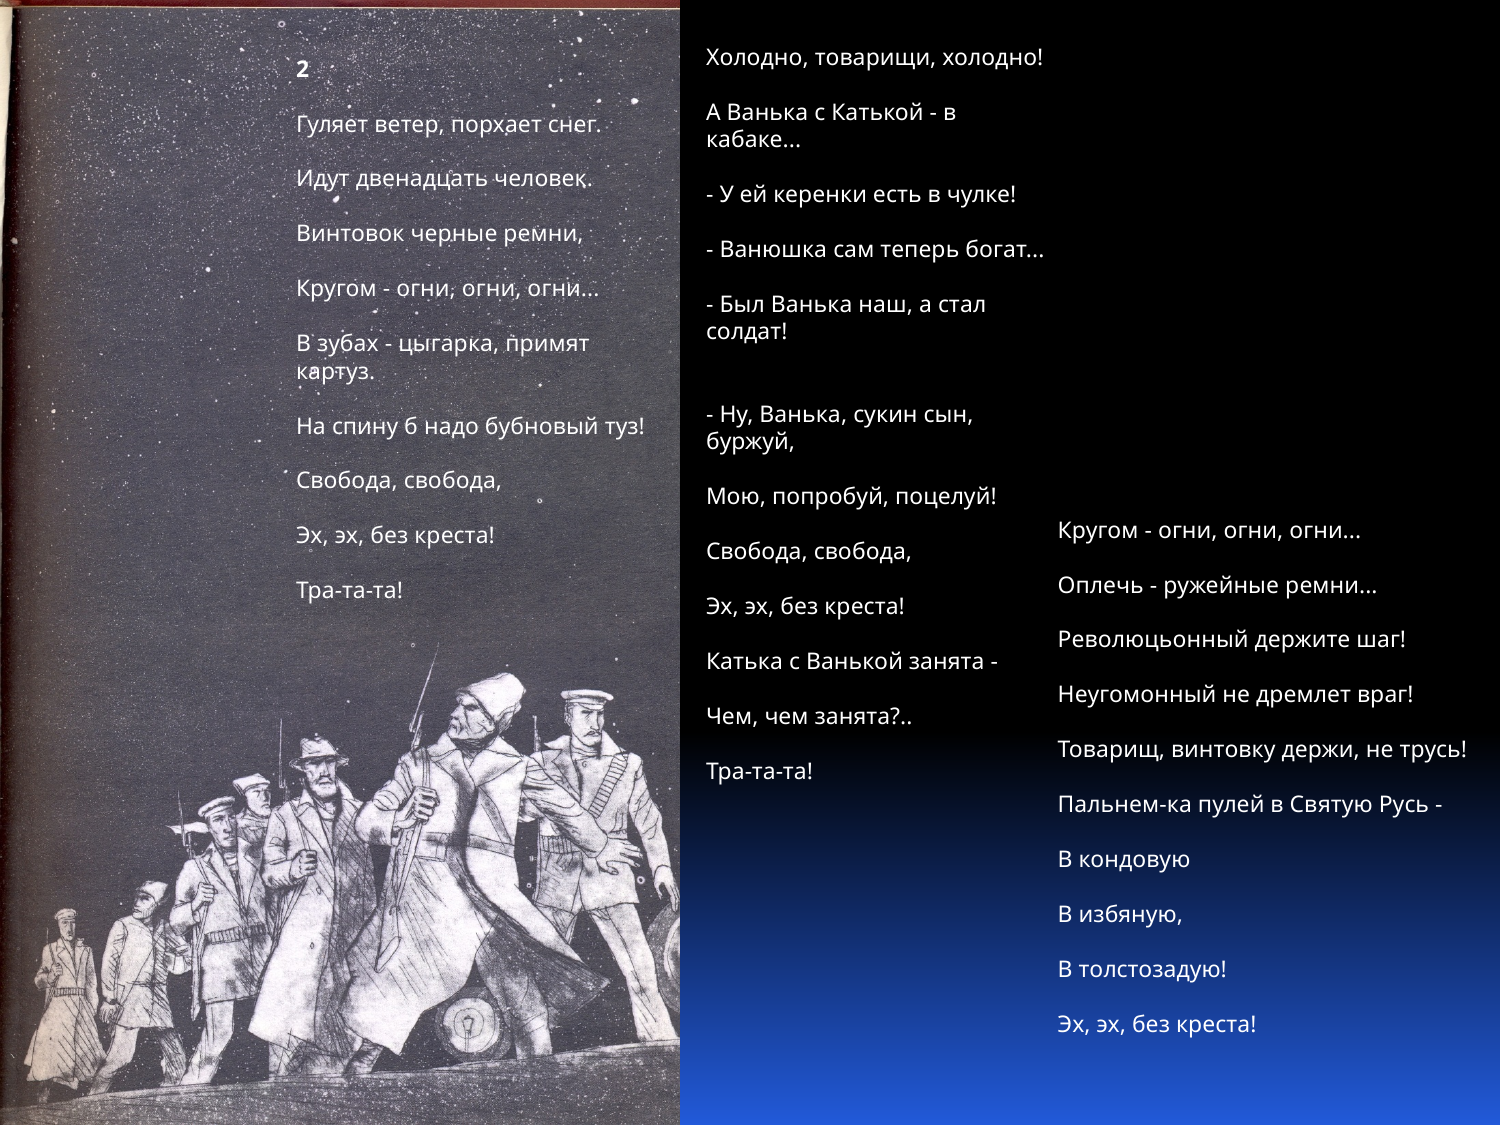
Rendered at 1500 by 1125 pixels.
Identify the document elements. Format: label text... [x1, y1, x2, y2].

text_box Кругом - огни, огни, огни... Оплечь - ружейные ремни... Революцьонный держите шаг! Неугомонный не дремлет враг! Товарищ, винтовку держи, не трусь! Пальнем-ка пулей в Святую Русь - В кондовую В избяную, В толстозадую! Эх, эх, без креста! [1042, 480, 1500, 1045]
text_box Холодно, товарищи, холодно! А Ванька с Катькой - в кабаке... - У ей керенки есть в чулке! - Ванюшка сам теперь богат... - Был Ванька наш, а стал солдат! - Ну, Ванька, сукин сын, буржуй, Мою, попробуй, поцелуй! Свобода, свобода, Эх, эх, без креста! Катька с Ванькой занята - Чем, чем занята?.. Тра-та-та! [691, 35, 1067, 837]
picture [0, 0, 681, 1125]
